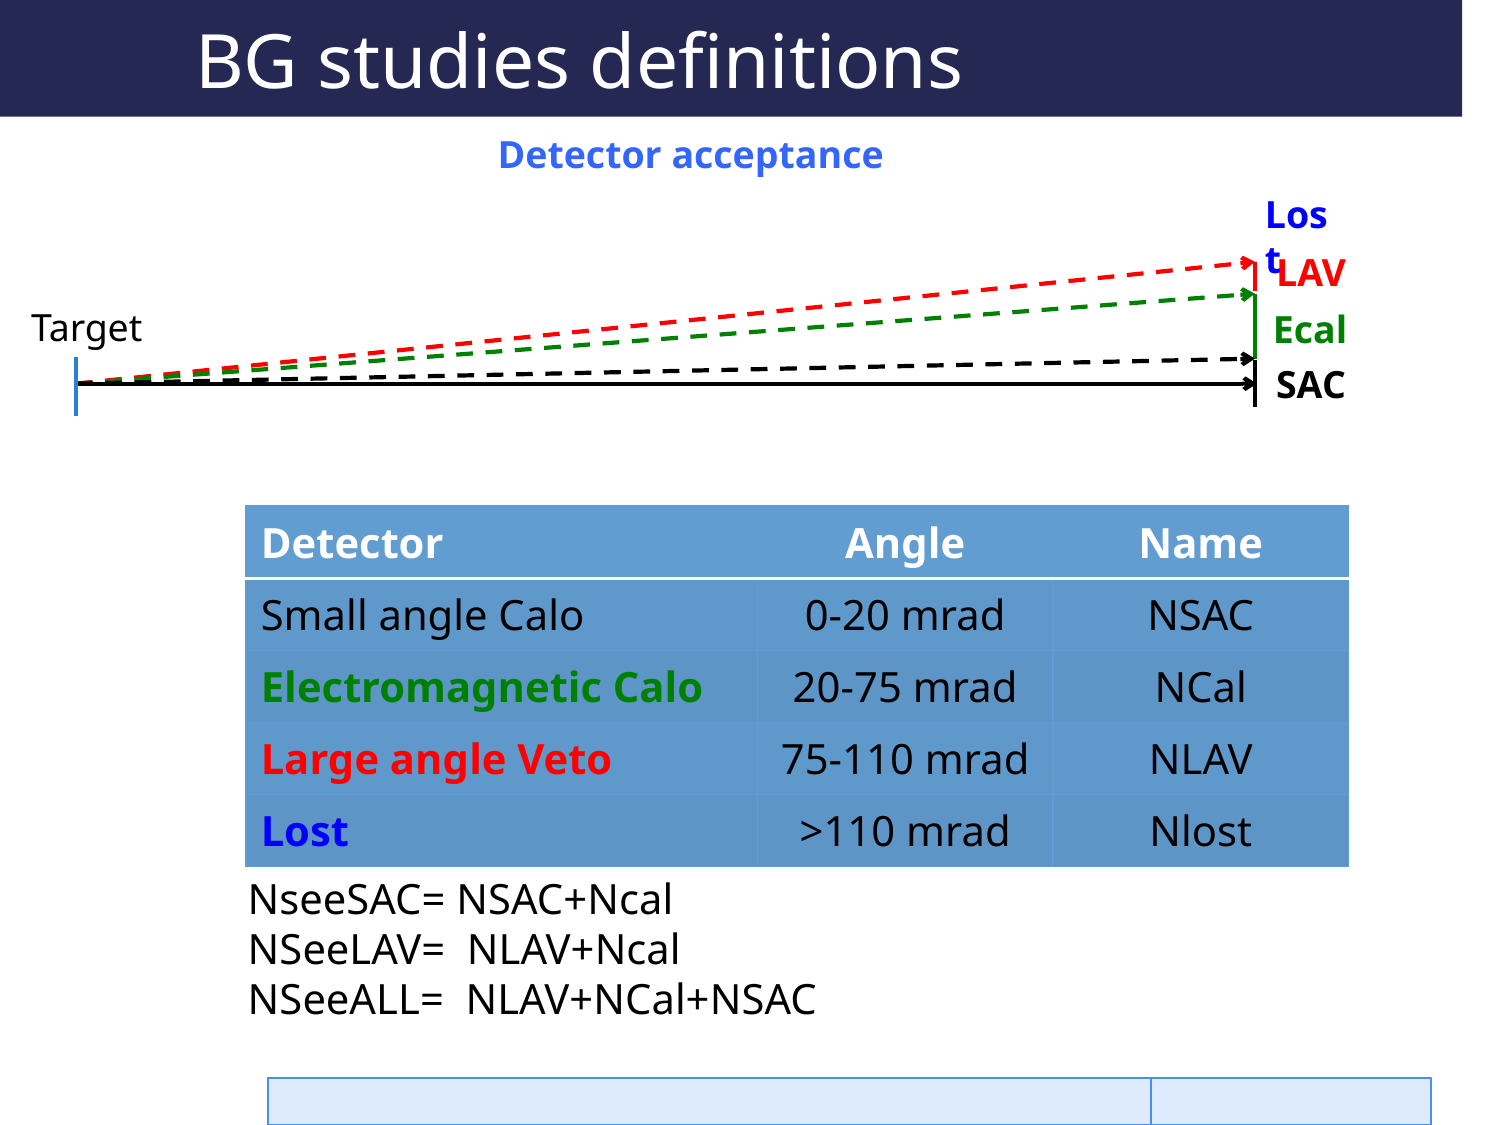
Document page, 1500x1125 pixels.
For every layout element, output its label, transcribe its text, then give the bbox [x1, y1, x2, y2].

text_box Target [16, 296, 75, 357]
table_cell 20-75 mrad [758, 651, 1052, 722]
text_box SAC [1261, 353, 1374, 414]
table_header Detector [247, 507, 757, 577]
text_box Ecal [1258, 298, 1371, 359]
title BG studies definitions [0, 0, 1463, 117]
text_box LAV [1261, 241, 1374, 301]
table_header Angle [758, 507, 1052, 577]
text_box Detector acceptance [154, 123, 1228, 184]
table_cell Lost [247, 795, 757, 865]
table_cell Large angle Veto [247, 723, 757, 794]
table_cell Electromagnetic Calo [247, 651, 757, 722]
table_cell NSAC [1054, 580, 1348, 650]
footer M. Raggi PADME ECal meeting [267, 1077, 1152, 1125]
table_cell NCal [1054, 651, 1348, 722]
table_cell NLAV [1054, 723, 1348, 794]
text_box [75, 261, 1258, 408]
table_cell Nlost [1054, 795, 1348, 866]
table_cell Small angle Calo [247, 580, 757, 650]
table_cell 75-110 mrad [758, 723, 1052, 794]
table_cell >110 mrad [758, 795, 1052, 866]
table_header Name [1054, 507, 1348, 577]
table_cell 0-20 mrad [758, 580, 1052, 650]
text_box NseeSAC= NSAC+Ncal NSeeLAV= NLAV+Ncal NSeeALL= NLAV+NCal+NSAC [232, 865, 973, 1031]
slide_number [1152, 1077, 1432, 1125]
text_box Lost [1250, 183, 1349, 289]
